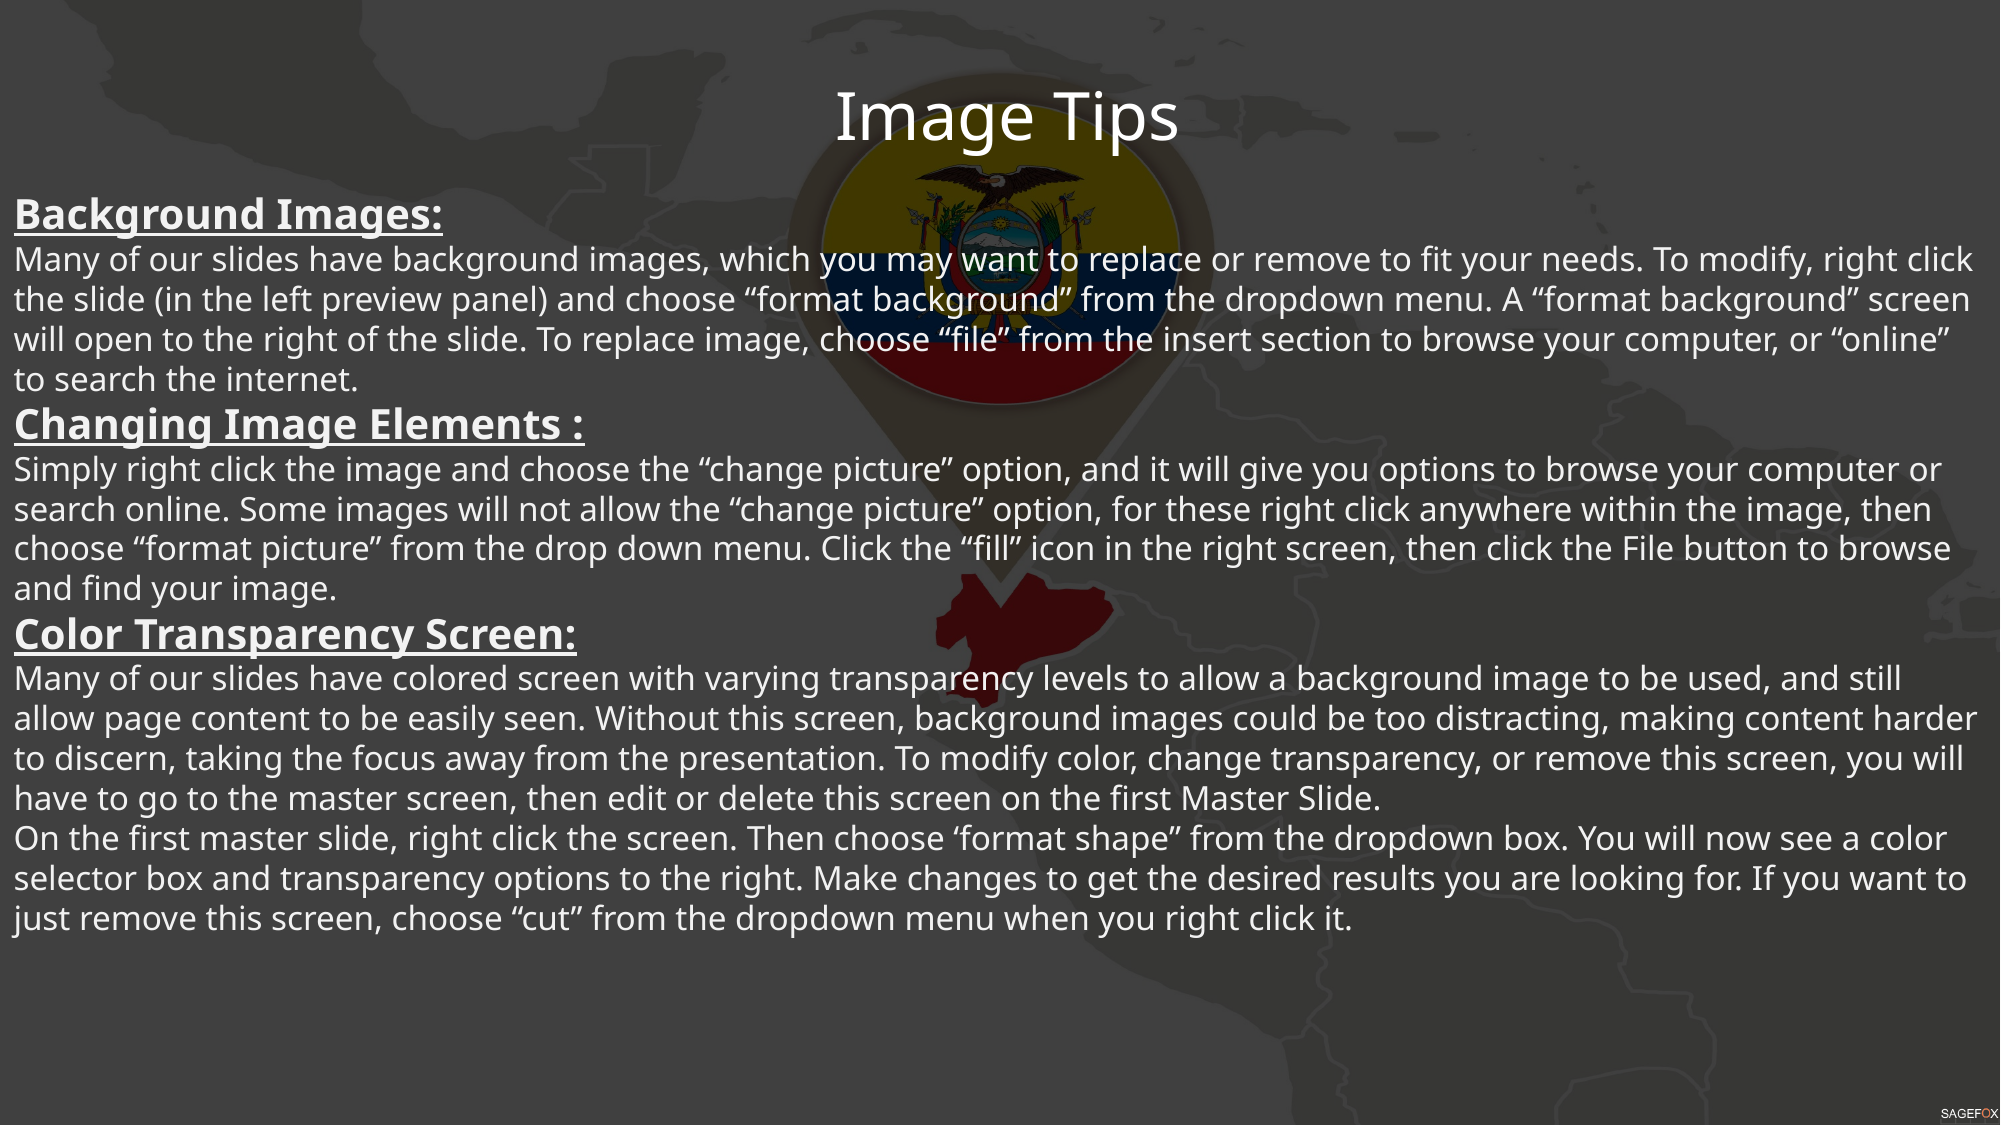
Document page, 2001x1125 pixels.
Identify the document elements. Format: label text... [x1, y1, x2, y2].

text_box Background Images: Many of our slides have background images, which you may want to replace or remove to fit your needs. To modify, right click the slide (in the left preview panel) and choose “format background” from the dropdown menu. A “format background” screen will open to the right of the slide. To replace image, choose “file” from the insert section to browse your computer, or “online” to search the internet. Changing Image Elements : Simply right click the image and choose the “change picture” option, and it will give you options to browse your computer or search online. Some images will not allow the “change picture” option, for these right click anywhere within the image, then choose “format picture” from the drop down menu. Click the “fill” icon in the right screen, then click the File button to browse and find your image. Color Transparency Screen: Many of our slides have colored screen with varying transparency levels to allow a background image to be used, and still allow page content to be easily seen. Without this screen, background images could be too distracting, making content harder to discern, taking the focus away from the presentation. To modify color, change transparency, or remove this screen, you will have to go to the master screen, then edit or delete this screen on the first Master Slide. On the first master slide, right click the screen. Then choose ‘format shape” from the dropdown box. You will now see a color selector box and transparency options to the right. Make changes to get the desired results you are looking for. If you want to just remove this screen, choose “cut” from the dropdown menu when you right click it. [0, 0, 2000, 1125]
title Image Tips [597, 59, 1420, 177]
